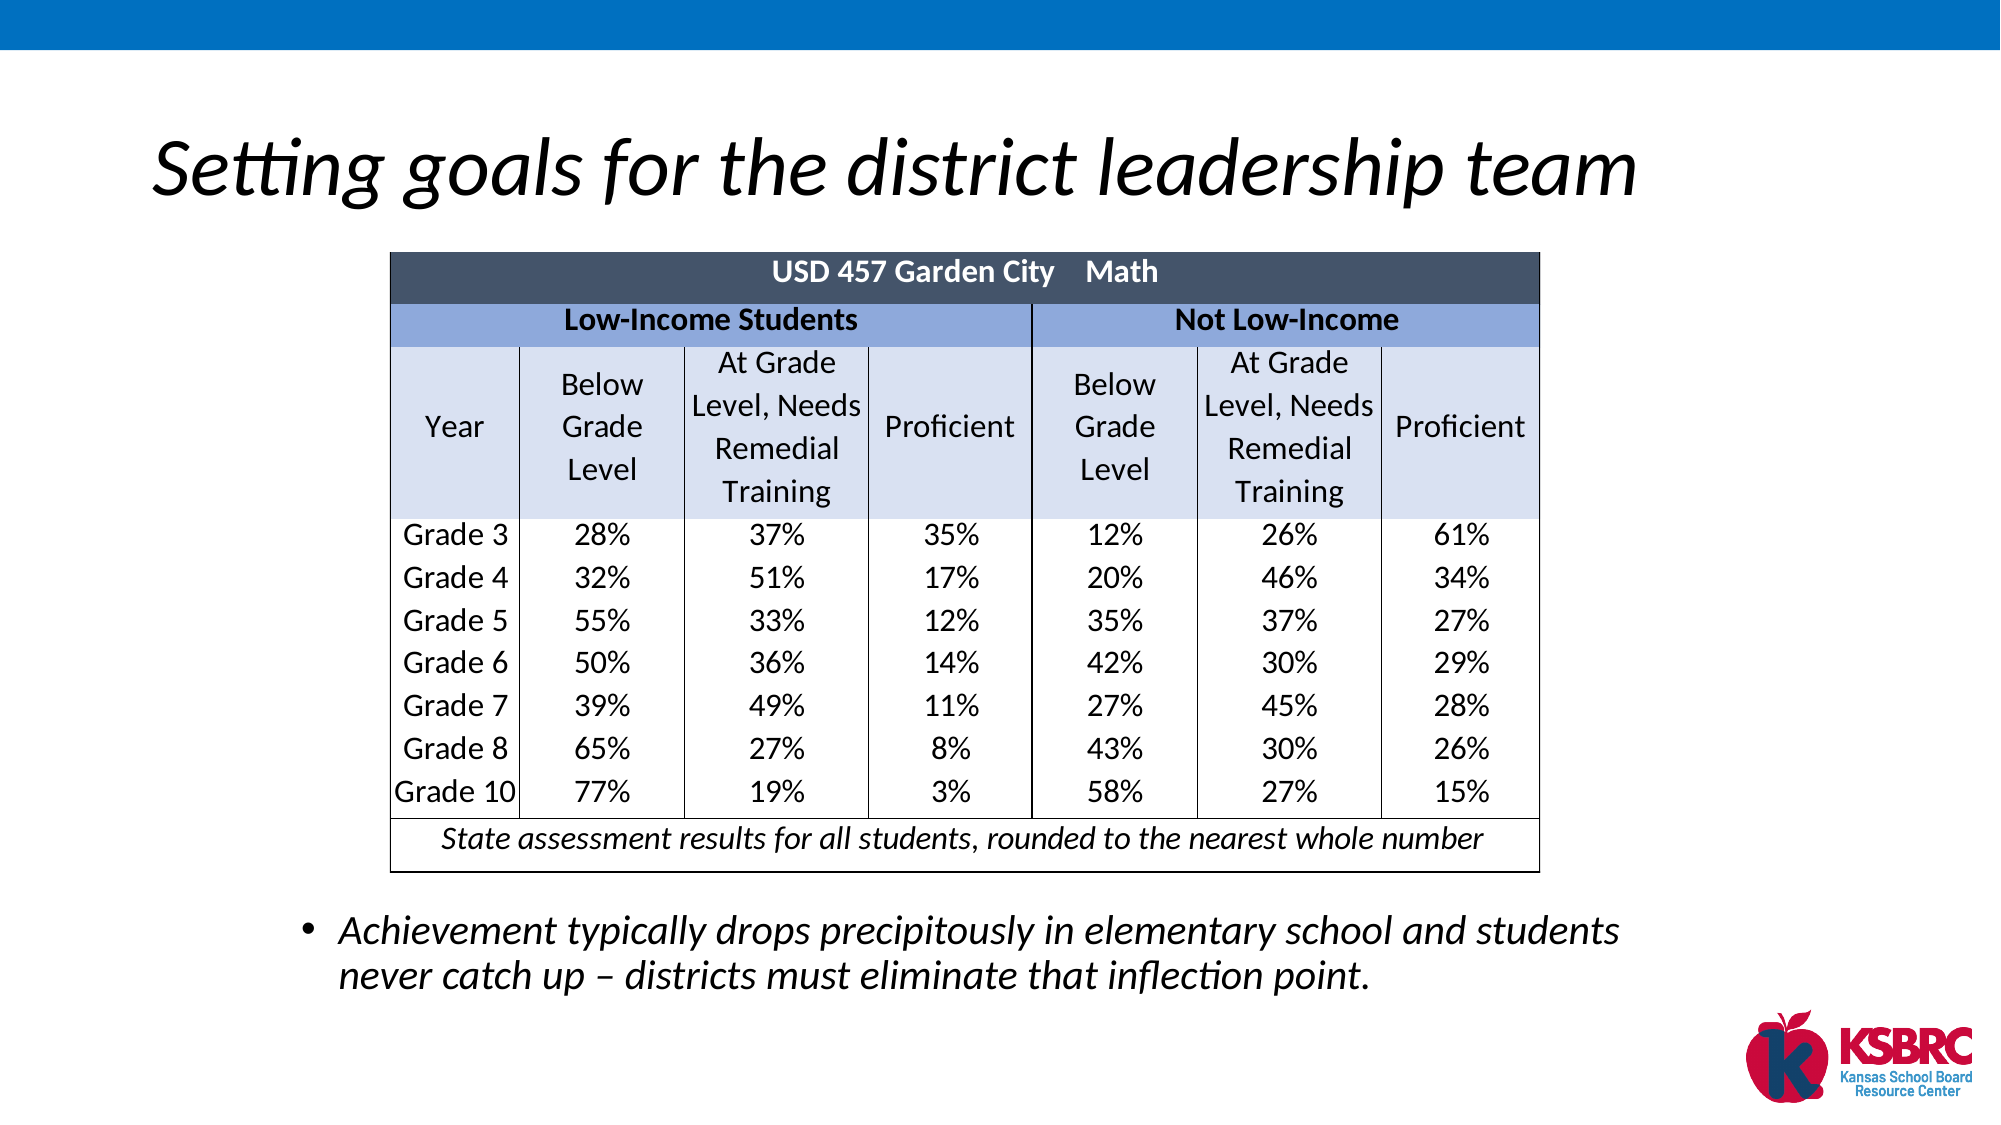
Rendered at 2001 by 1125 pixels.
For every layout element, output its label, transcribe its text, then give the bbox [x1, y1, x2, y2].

list Achievement typically drops precipitously in elementary school and students never catch up – districts must eliminate that inflection point. [285, 901, 1681, 1019]
picture [389, 251, 1542, 874]
picture [1746, 1009, 1972, 1103]
title Setting goals for the district leadership team [137, 59, 1863, 278]
